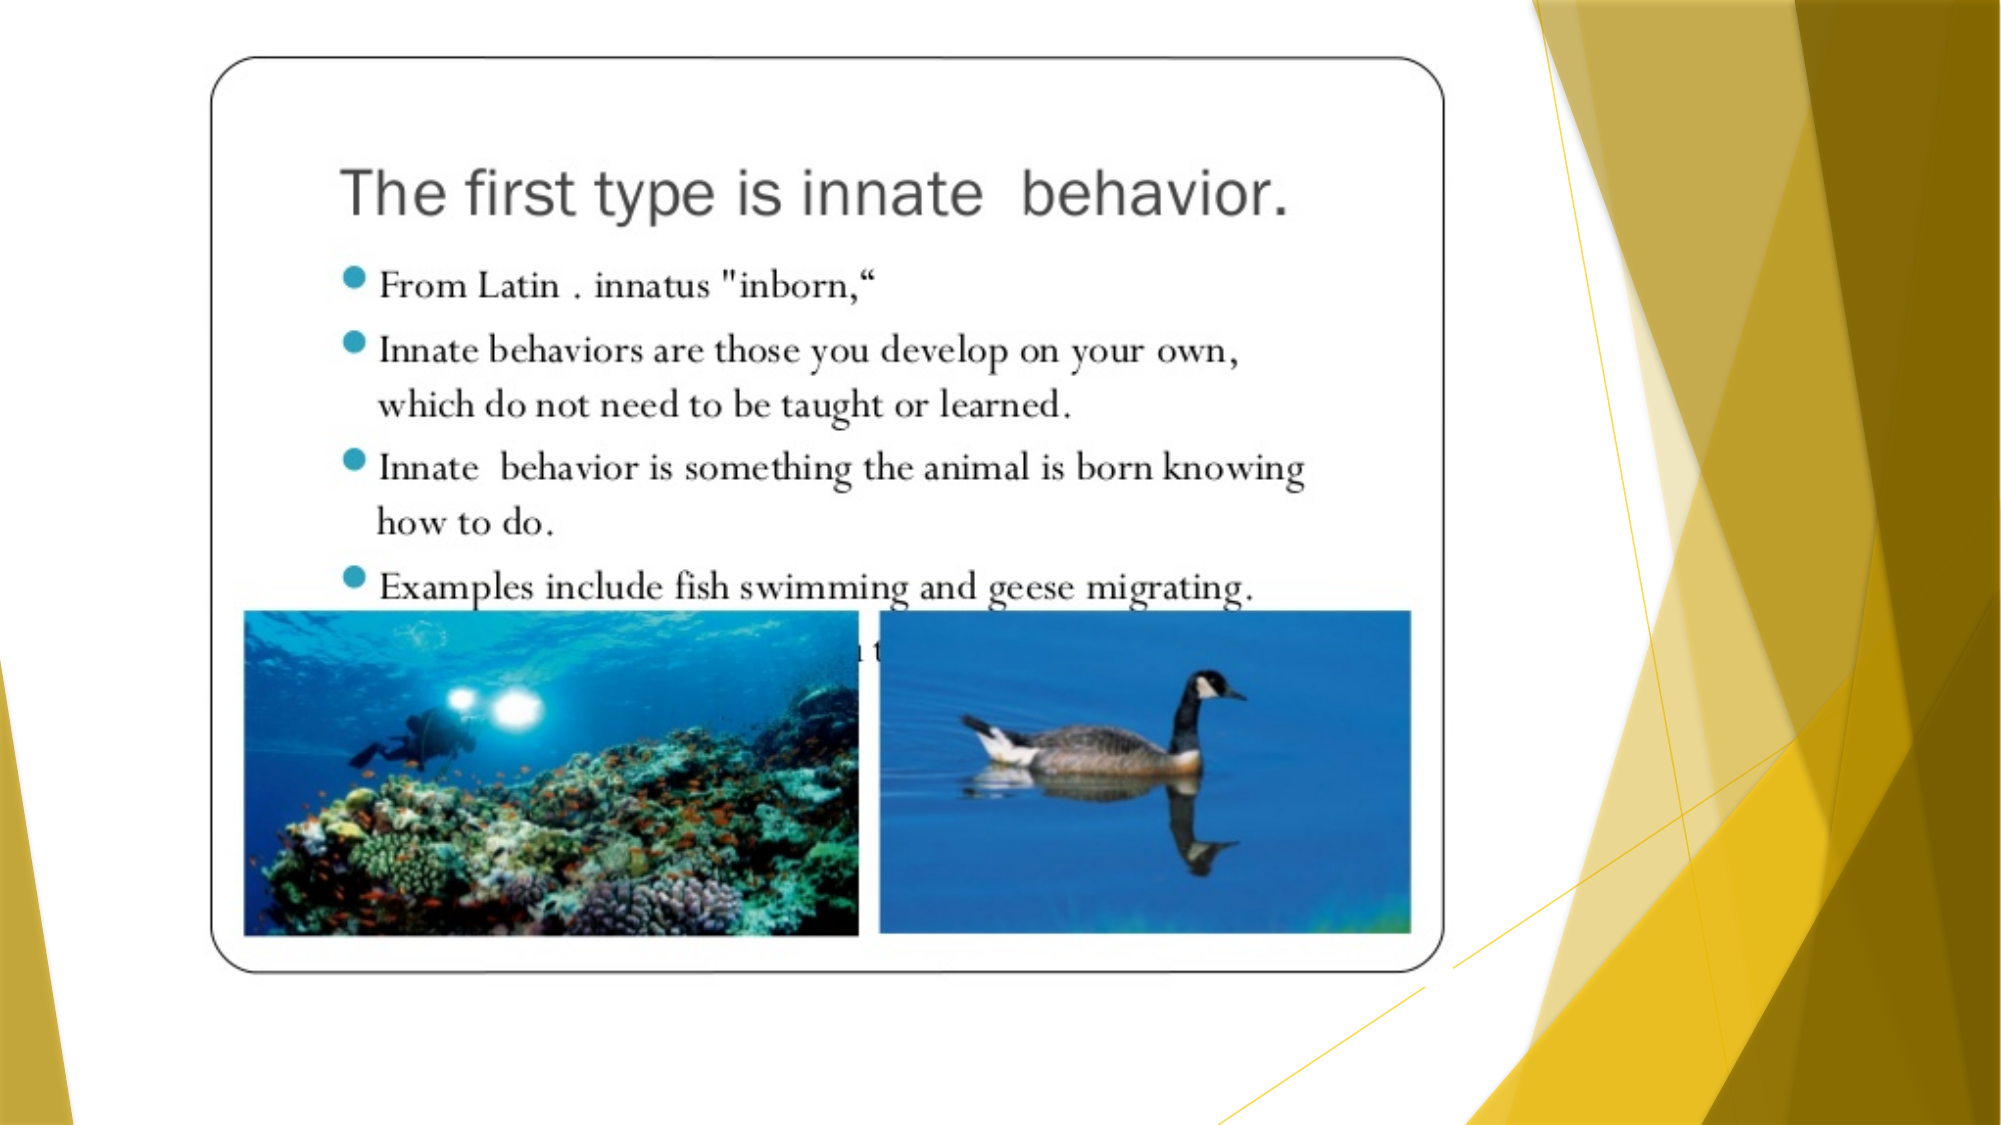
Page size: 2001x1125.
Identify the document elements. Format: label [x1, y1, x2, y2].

list [203, 48, 1453, 988]
